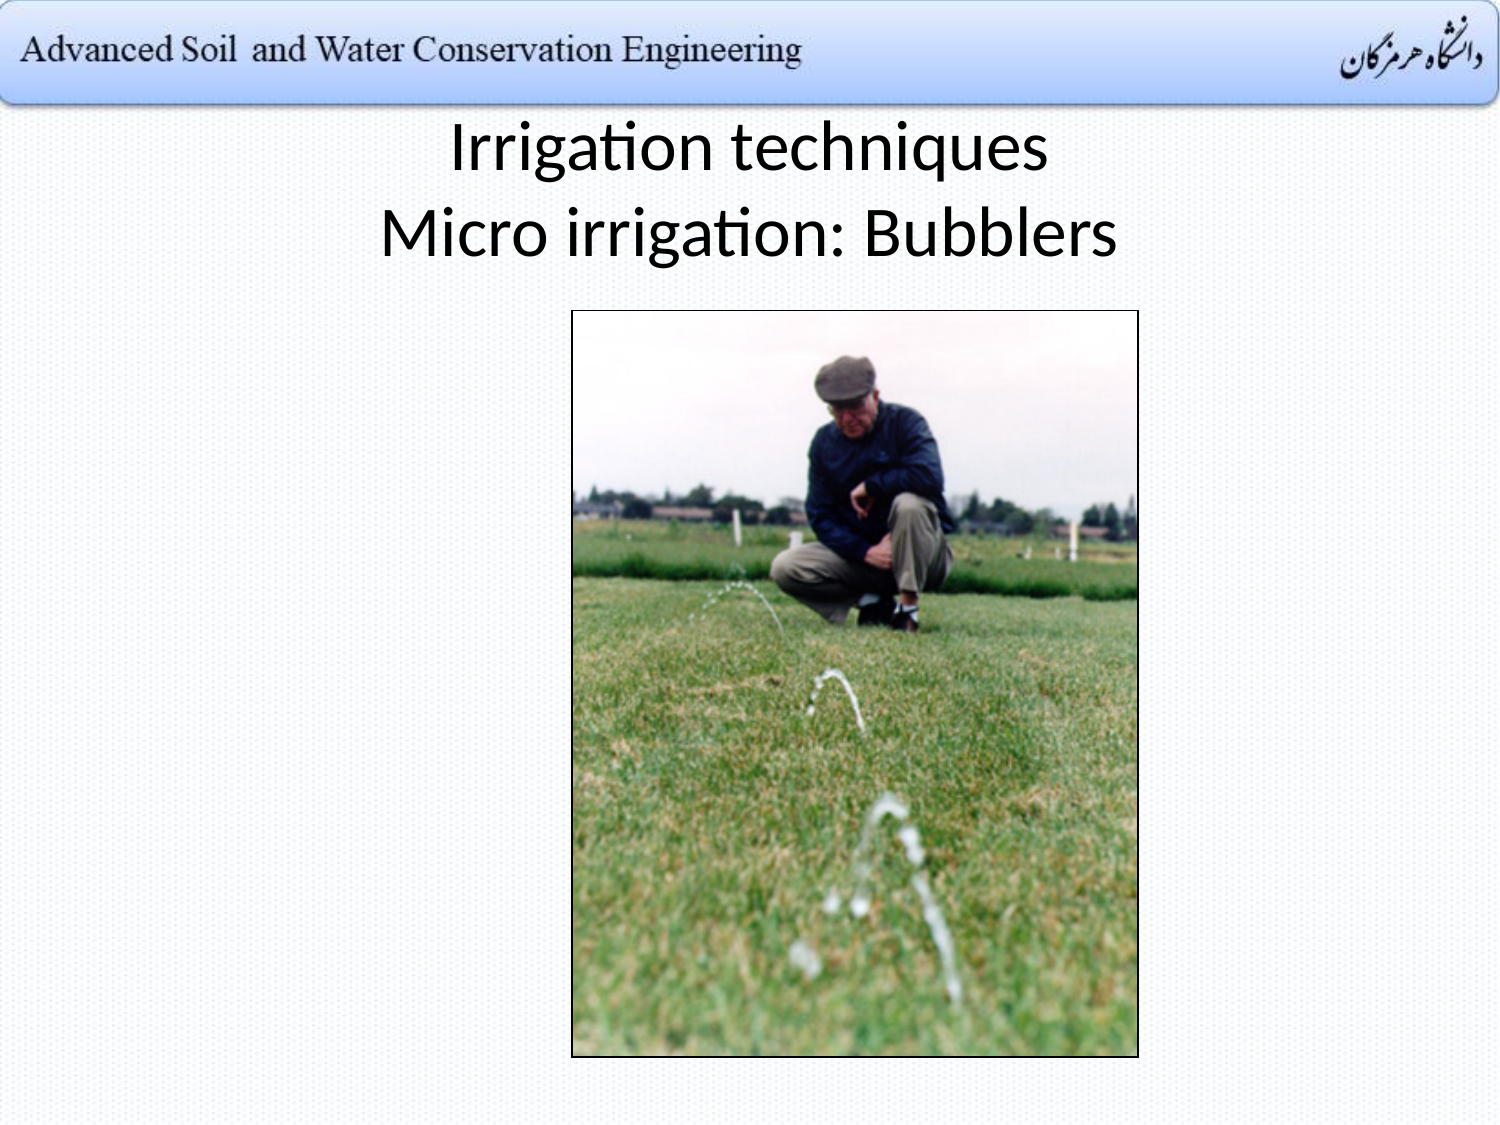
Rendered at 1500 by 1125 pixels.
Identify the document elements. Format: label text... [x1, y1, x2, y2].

picture [0, 0, 1500, 1125]
title Irrigation techniques Micro irrigation: Bubblers [75, 91, 1425, 279]
